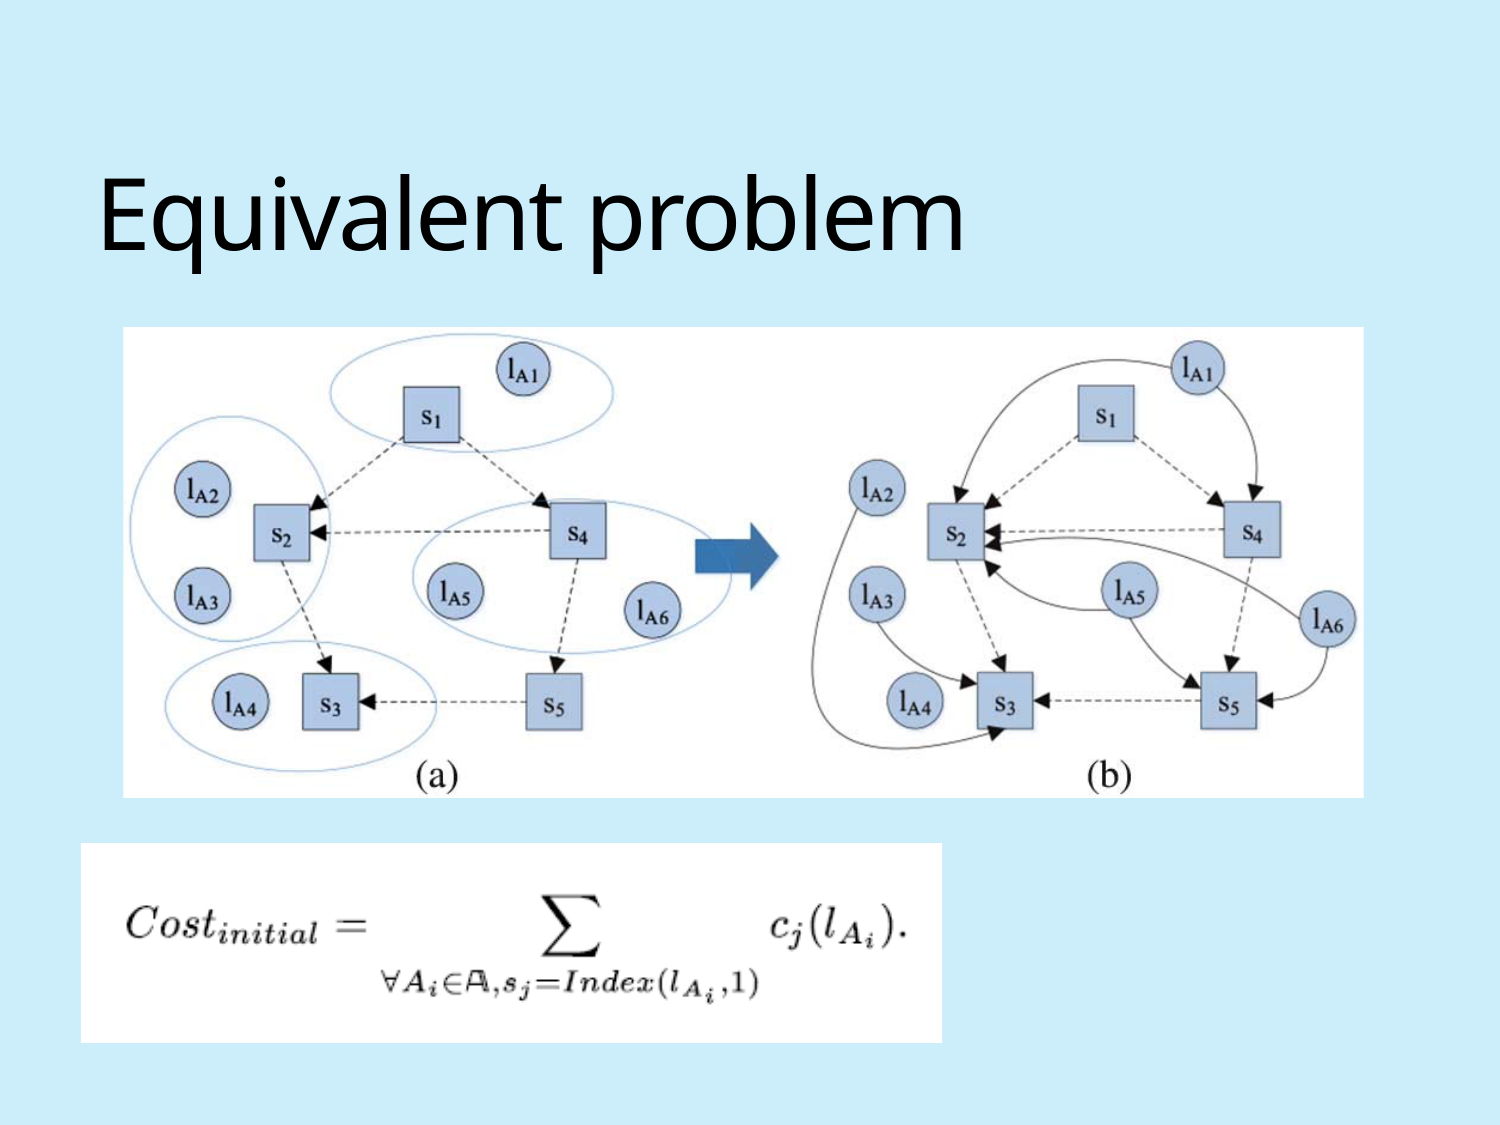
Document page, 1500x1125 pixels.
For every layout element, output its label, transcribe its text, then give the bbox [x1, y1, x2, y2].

picture [123, 326, 1364, 798]
title Equivalent problem [80, 81, 1407, 354]
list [80, 843, 943, 1043]
